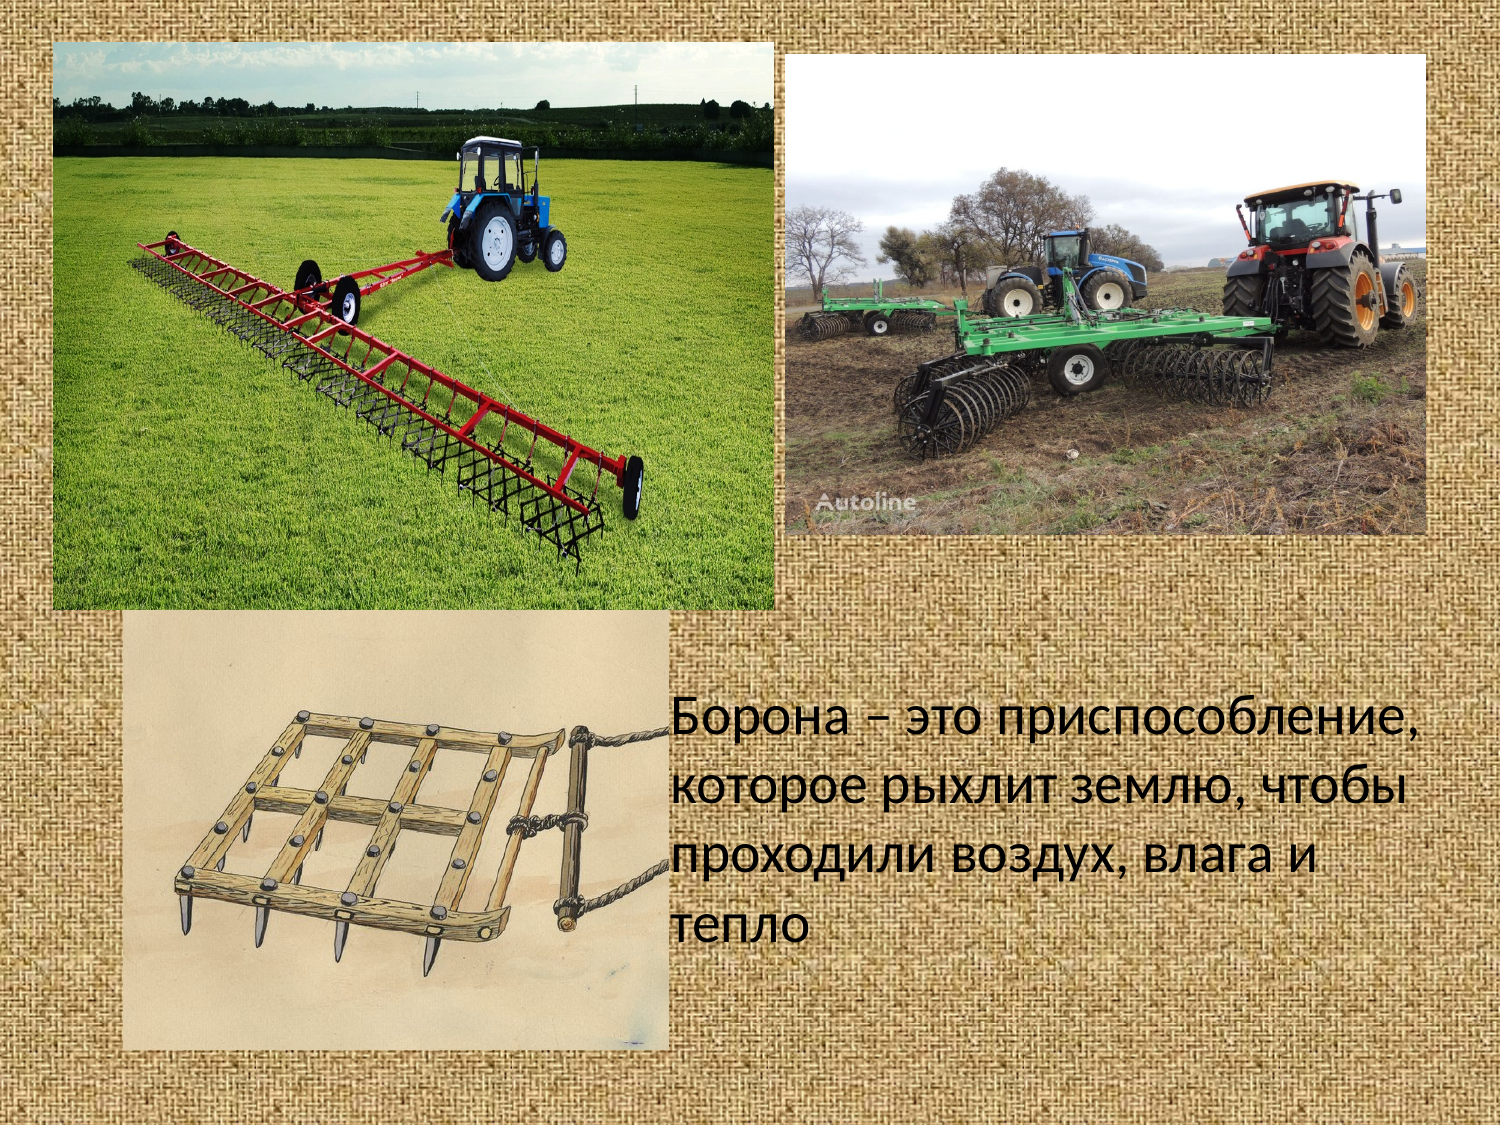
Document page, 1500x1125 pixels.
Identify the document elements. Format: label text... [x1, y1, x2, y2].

picture [0, 0, 1500, 1125]
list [123, 618, 670, 1050]
title Борона – это приспособление, которое рыхлит землю, чтобы проходили воздух, влага и тепло [674, 633, 1437, 998]
